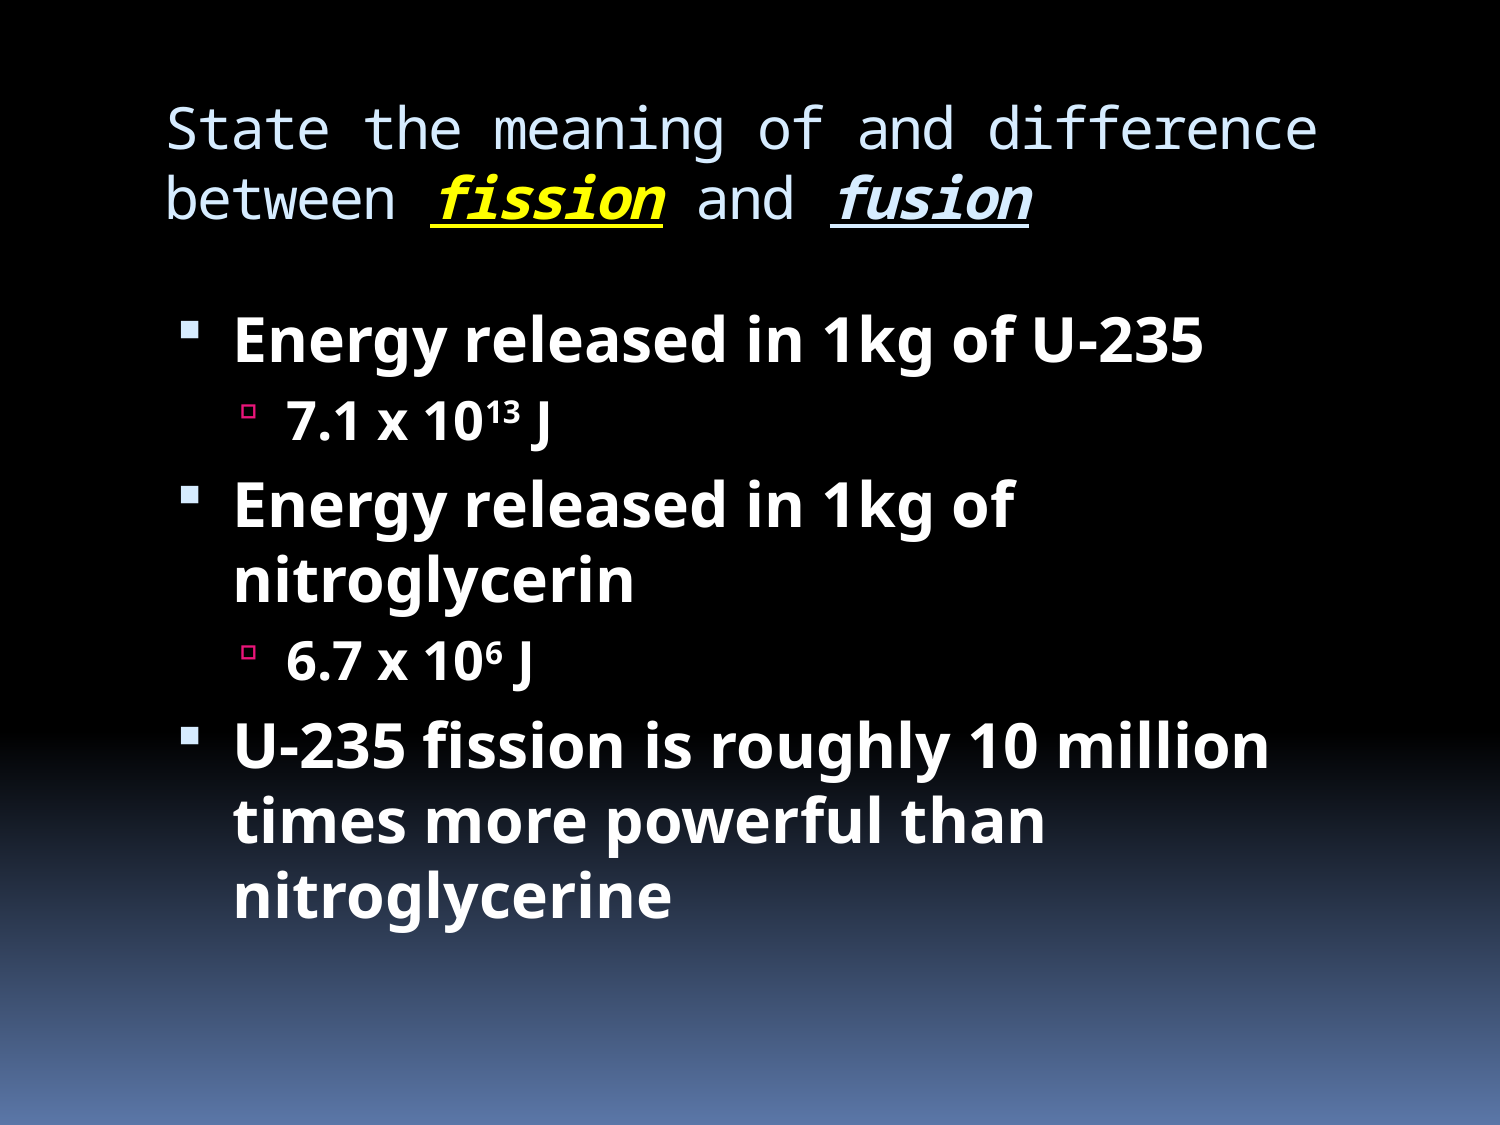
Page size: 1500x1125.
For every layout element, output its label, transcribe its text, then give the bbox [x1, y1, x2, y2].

list Energy released in 1kg of U-235 7.1 x 1013 J Energy released in 1kg of nitroglycerin 6.7 x 106 J U-235 fission is roughly 10 million times more powerful than nitroglycerine [150, 292, 1400, 1043]
title State the meaning of and difference between fission and fusion [150, 83, 1425, 234]
